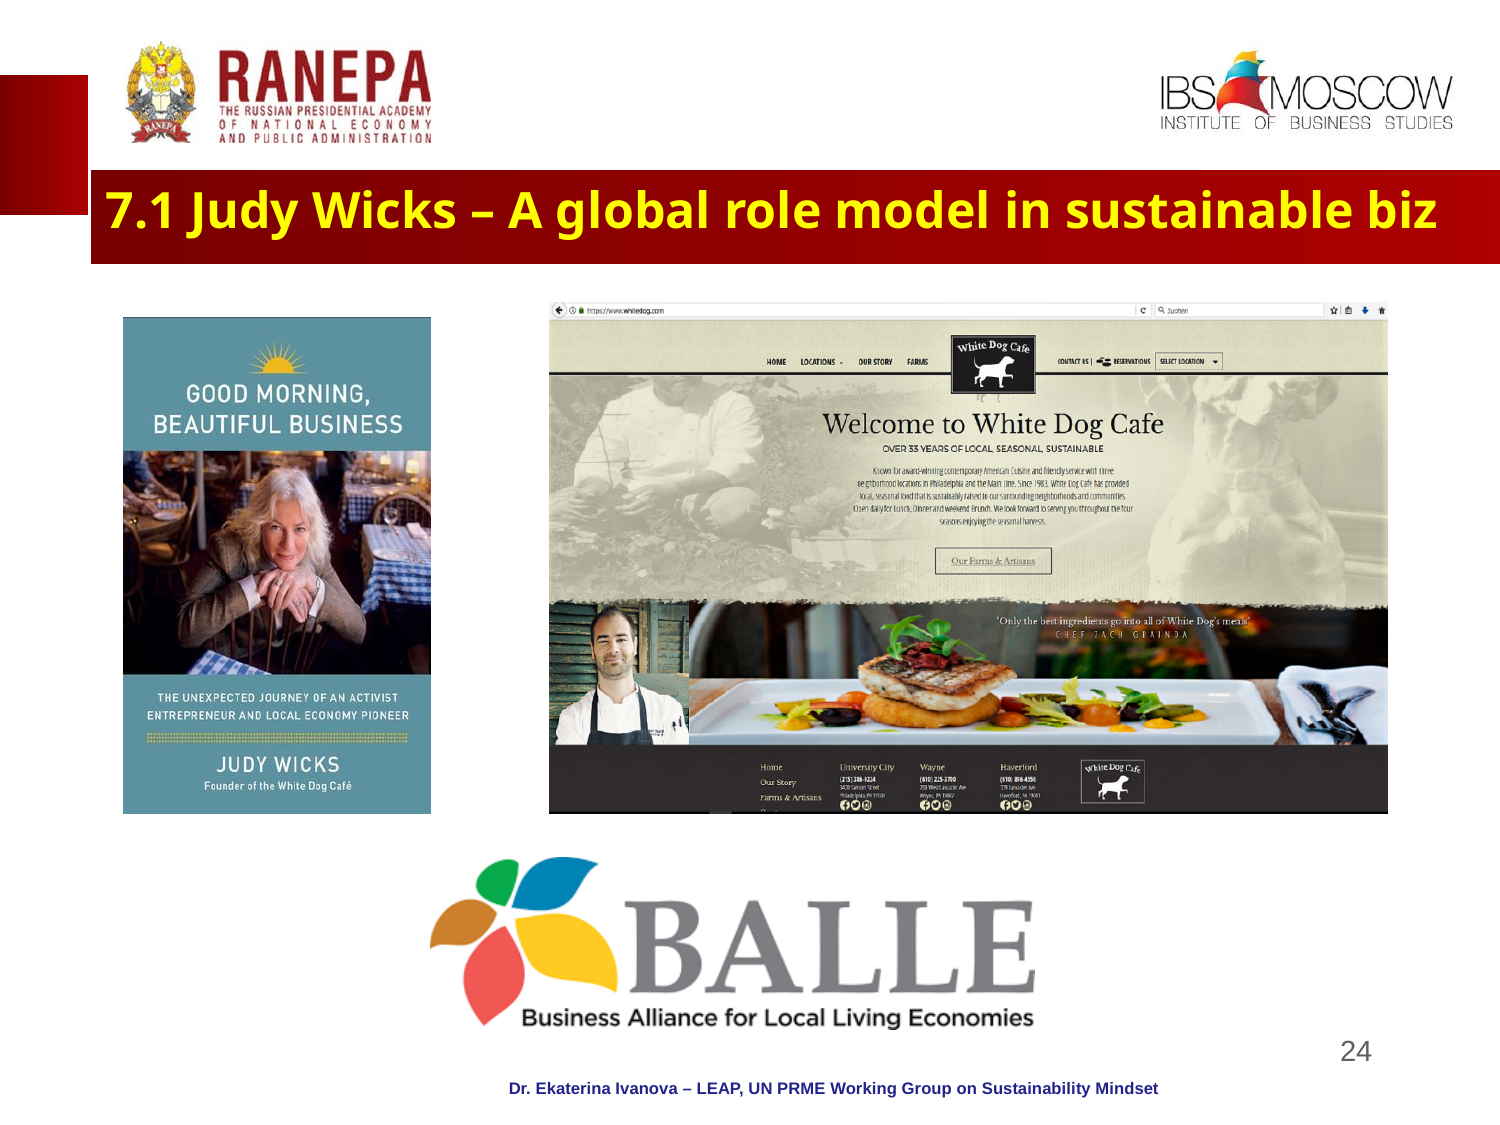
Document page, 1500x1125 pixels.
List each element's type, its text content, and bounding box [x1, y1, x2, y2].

slide_number 24 [1074, 1024, 1388, 1070]
picture [548, 302, 1389, 814]
picture [124, 40, 431, 143]
text_box Dr. Ekaterina Ivanova – LEAP, UN PRME Working Group on Sustainability Mindset [47, 1070, 1471, 1106]
picture [430, 857, 1035, 1031]
picture [123, 316, 431, 814]
text_box [0, 75, 88, 215]
picture [1140, 38, 1475, 143]
text_box 7.1 Judy Wicks – A global role model in sustainable biz [91, 170, 1500, 264]
